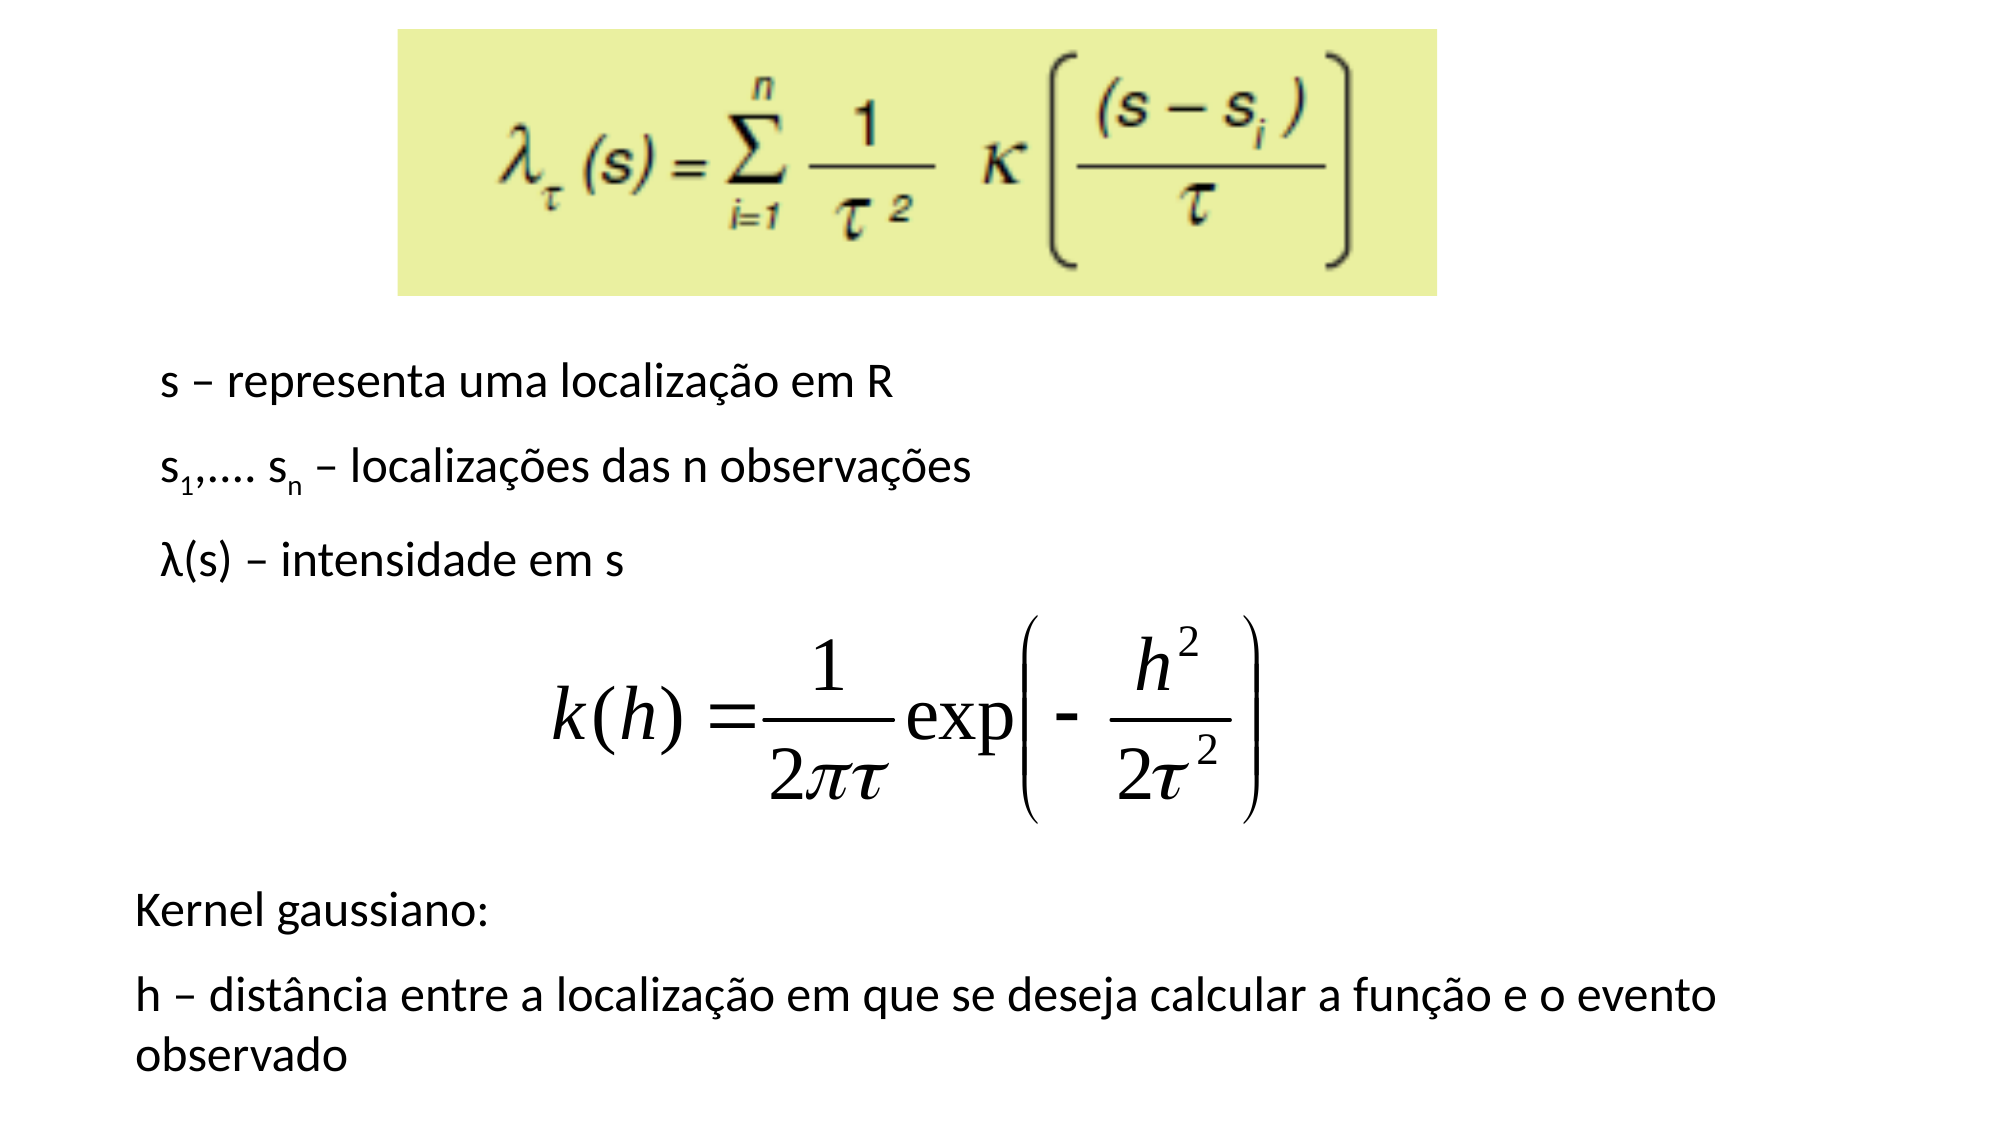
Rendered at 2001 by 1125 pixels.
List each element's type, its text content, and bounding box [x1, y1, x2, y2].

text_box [539, 597, 1284, 842]
text_box s – representa uma localização em R s1,.... sn – localizações das n observações λ(s) – intensidade em s [145, 340, 1690, 594]
picture [397, 29, 1438, 296]
text_box Kernel gaussiano: h – distância entre a localização em que se deseja calcular a função e o evento observado [120, 869, 1806, 1090]
